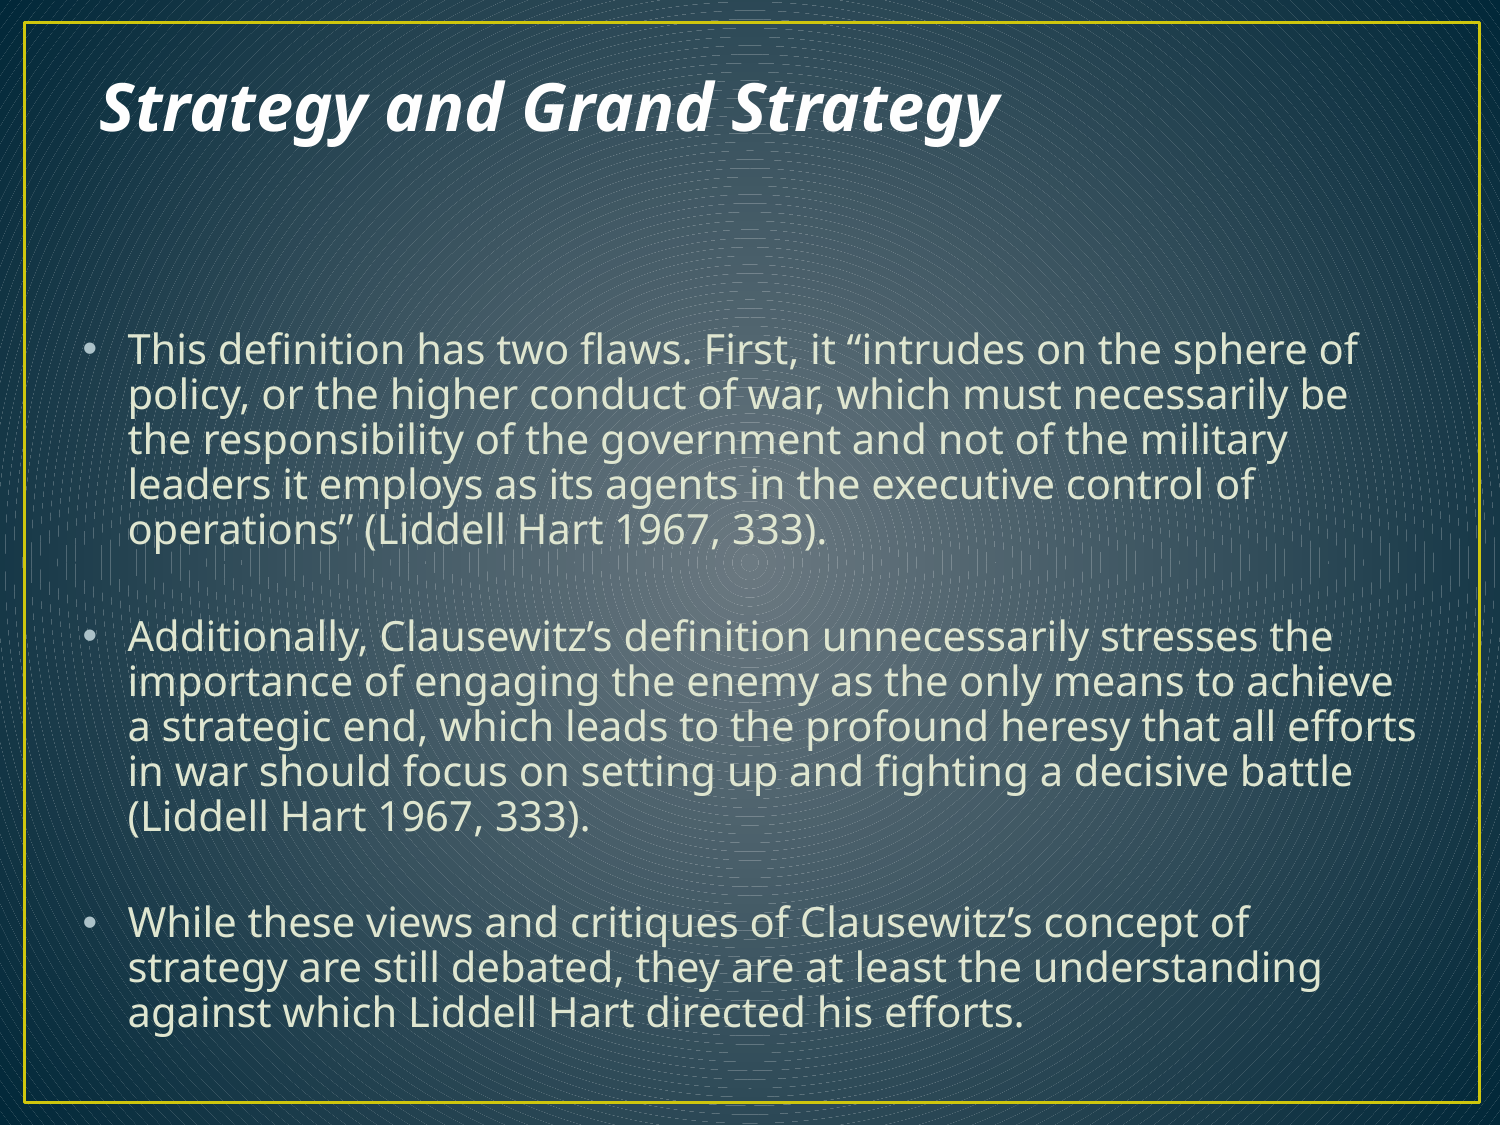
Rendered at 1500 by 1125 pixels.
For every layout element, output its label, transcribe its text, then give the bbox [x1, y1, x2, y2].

list This definition has two flaws. First, it “intrudes on the sphere of policy, or the higher conduct of war, which must necessarily be the responsibility of the government and not of the military leaders it employs as its agents in the executive control of operations” (Liddell Hart 1967, 333). Additionally, Clausewitz’s definition unnecessarily stresses the importance of engaging the enemy as the only means to achieve a strategic end, which leads to the profound heresy that all efforts in war should focus on setting up and fighting a decisive battle (Liddell Hart 1967, 333). While these views and critiques of Clausewitz’s concept of strategy are still debated, they are at least the understanding against which Liddell Hart directed his efforts. [74, 261, 1426, 1006]
title Strategy and Grand Strategy [74, 44, 1426, 234]
